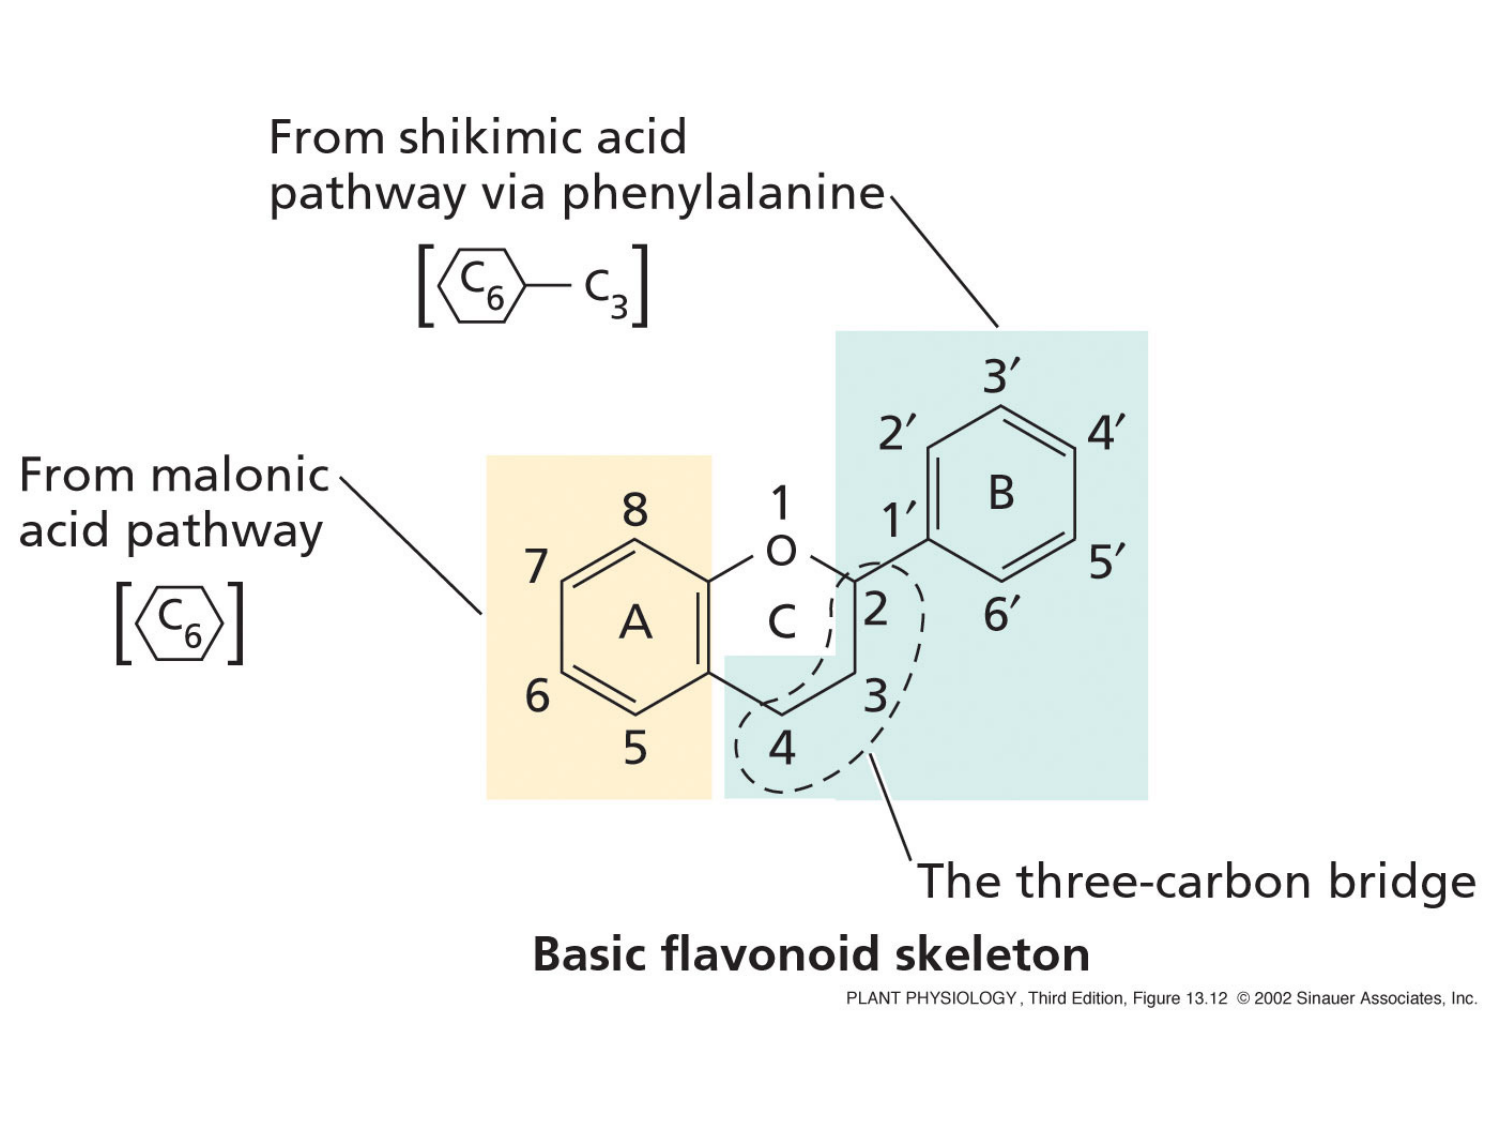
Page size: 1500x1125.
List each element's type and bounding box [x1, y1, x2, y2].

picture [0, 102, 1500, 1023]
